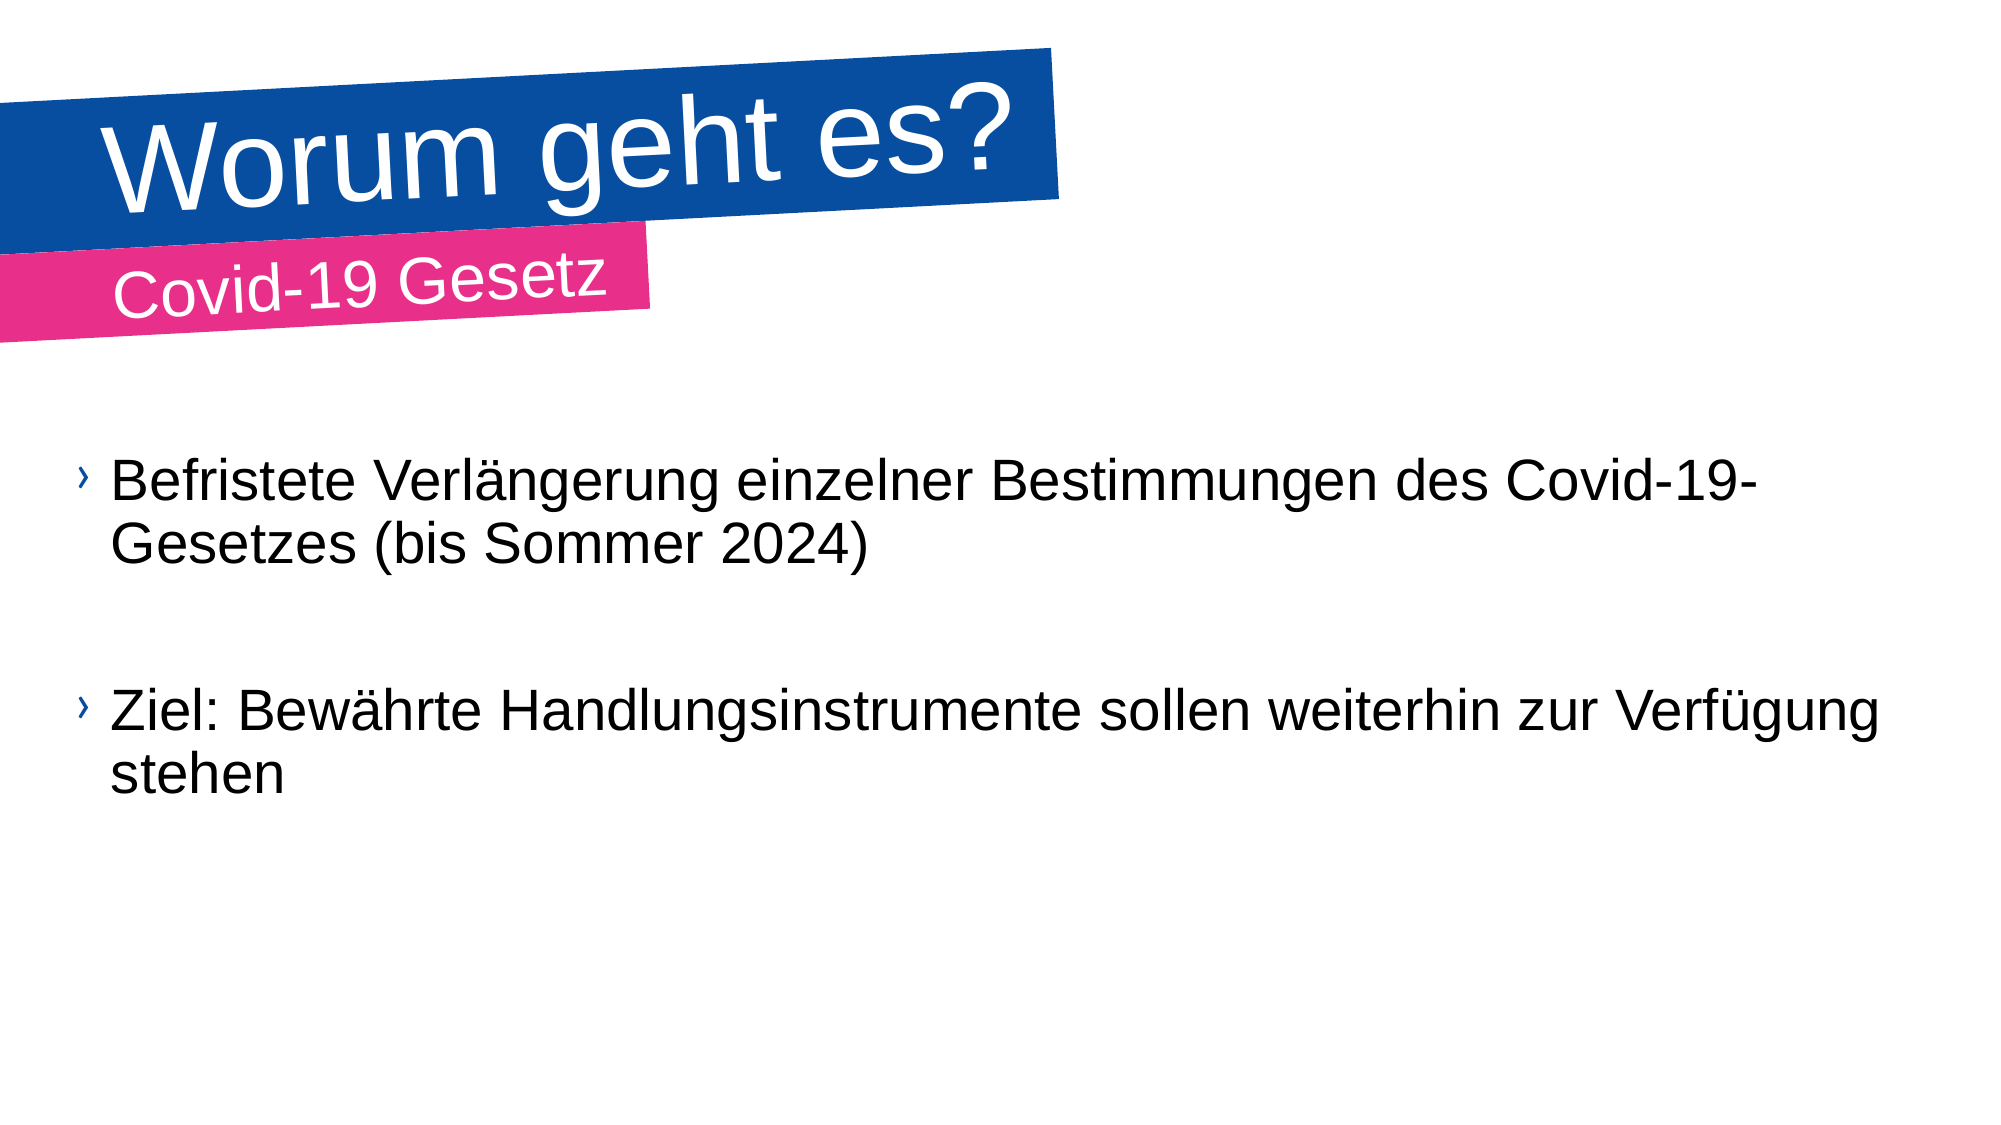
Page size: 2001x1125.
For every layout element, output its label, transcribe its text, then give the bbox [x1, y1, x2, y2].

subtitle Covid-19 Gesetz [0, 220, 651, 343]
title Worum geht es? [0, 47, 1059, 254]
list Befristete Verlängerung einzelner Bestimmungen des Covid-19-Gesetzes (bis Sommer 2024) Ziel: Bewährte Handlungsinstrumente sollen weiterhin zur Verfügung stehen [58, 352, 1946, 1014]
